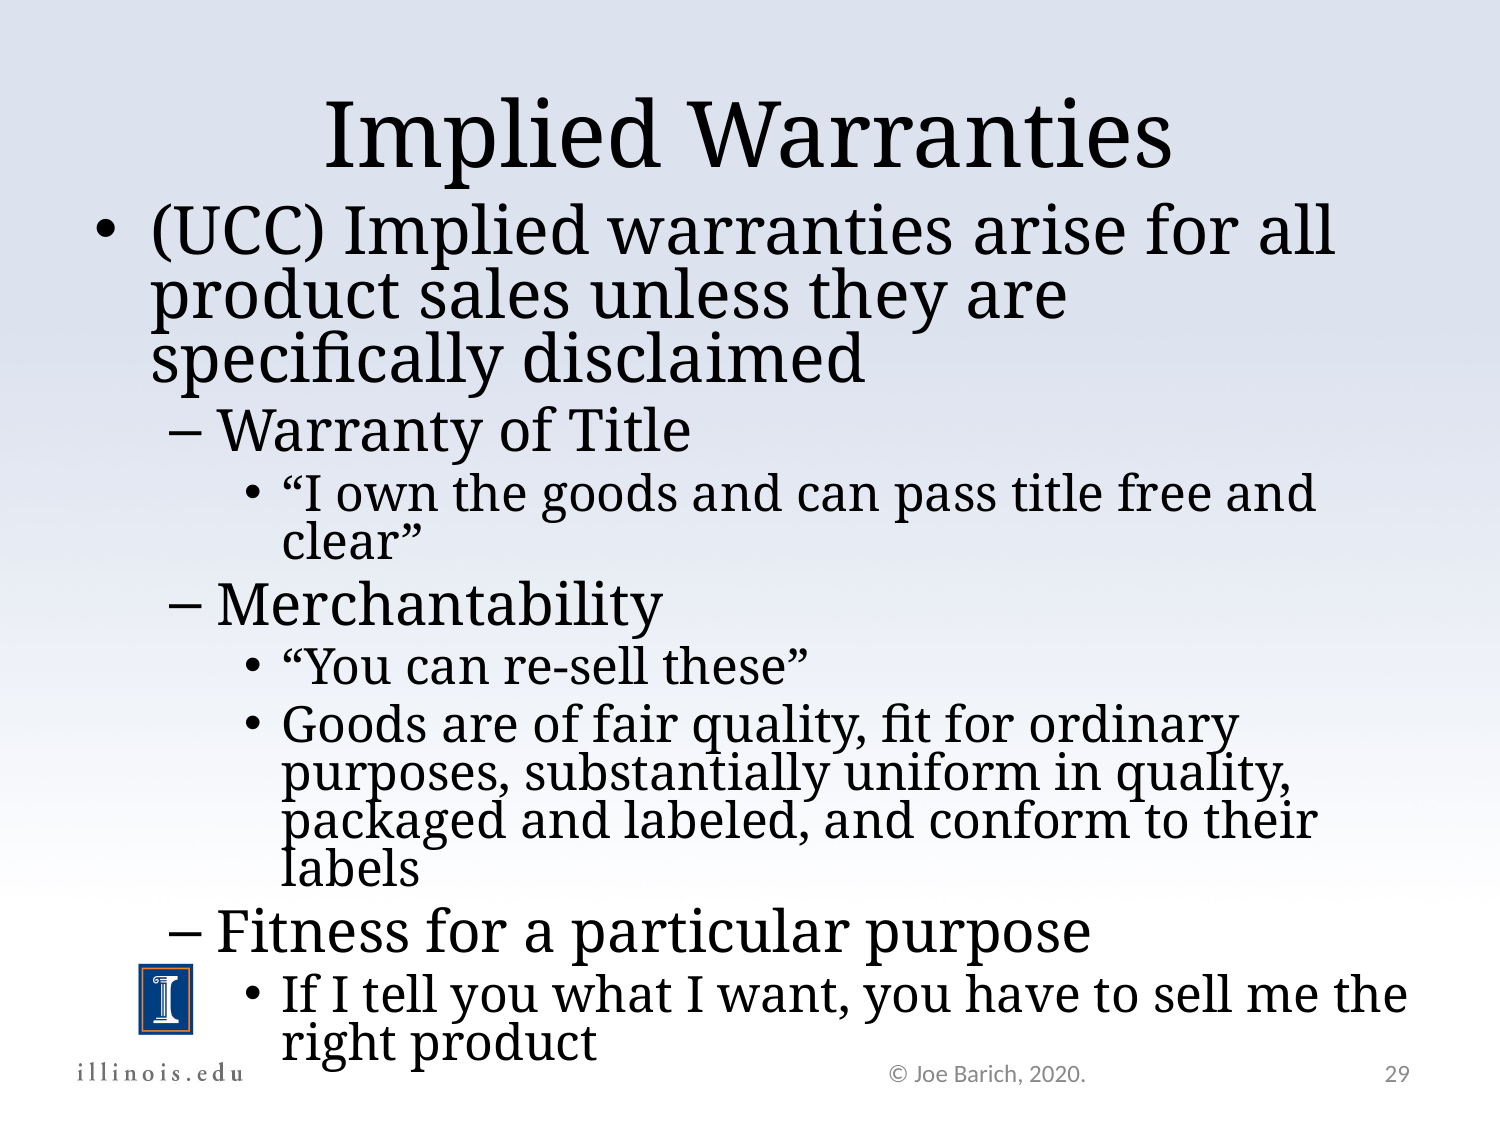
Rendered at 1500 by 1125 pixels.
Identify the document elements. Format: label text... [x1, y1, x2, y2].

list (UCC) Implied warranties arise for all product sales unless they are specifically disclaimed Warranty of Title “I own the goods and can pass title free and clear” Merchantability “You can re-sell these” Goods are of fair quality, fit for ordinary purposes, substantially uniform in quality, packaged and labeled, and conform to their labels Fitness for a particular purpose If I tell you what I want, you have to sell me the right product [78, 195, 1430, 884]
slide_number 29 [1250, 1042, 1425, 1103]
picture [0, 0, 1500, 1125]
title Implied Warranties [74, 37, 1426, 226]
footer © Joe Barich, 2020. [750, 1042, 1225, 1103]
